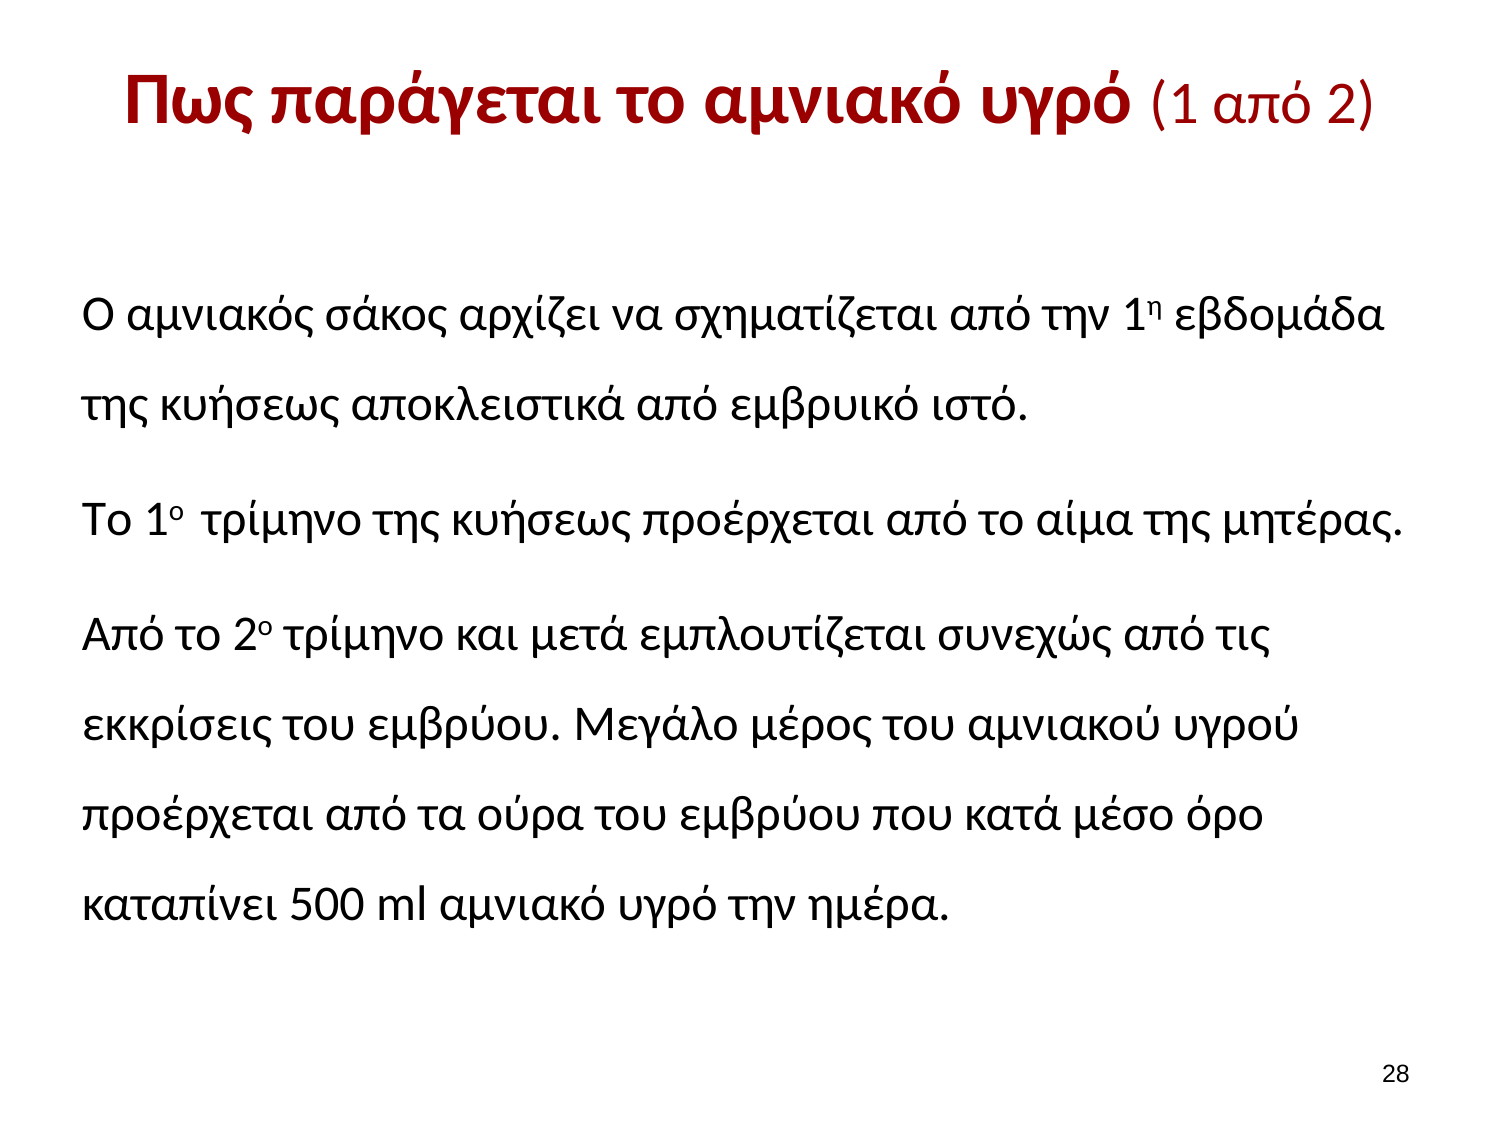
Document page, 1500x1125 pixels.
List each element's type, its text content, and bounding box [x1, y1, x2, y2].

slide_number 27 [1074, 1042, 1425, 1103]
text_box Ο αμνιακός σάκος αρχίζει να σχηματίζεται από την 1η εβδομάδα της κυήσεως αποκλειστικά από εμβρυικό ιστό. Tο 1ο τρίμηνο της κυήσεως προέρχεται από το αίμα της μητέρας. Από το 2ο τρίμηνο και μετά εμπλουτίζεται συνεχώς από τις εκκρίσεις του εμβρύου. Μεγάλο μέρος του αμνιακού υγρού προέρχεται από τα ούρα του εμβρύου που κατά μέσο όρο καταπίνει 500 ml αμνιακό υγρό την ημέρα. [67, 243, 1450, 939]
title Πως παράγεται το αμνιακό υγρό (1 από 2) [0, 19, 1500, 169]
